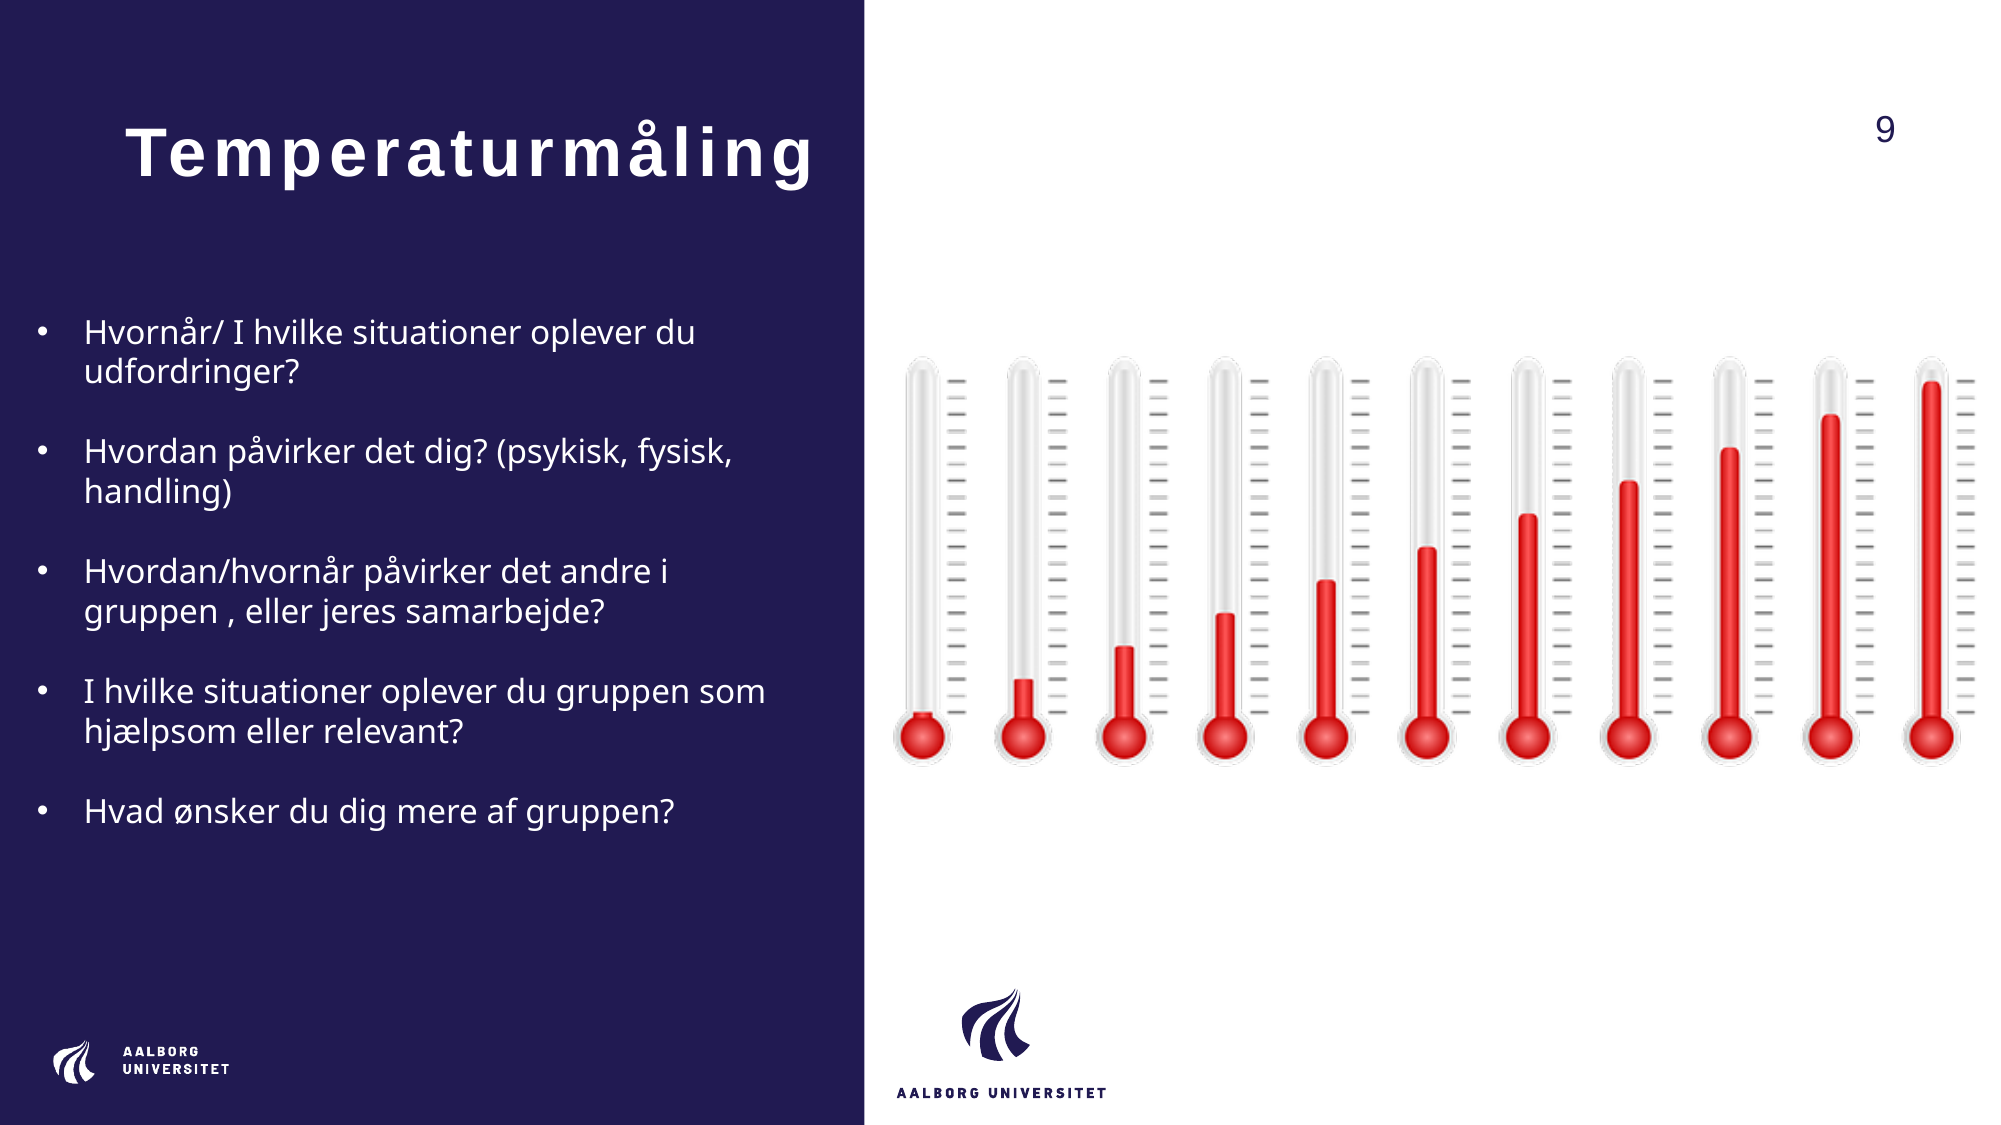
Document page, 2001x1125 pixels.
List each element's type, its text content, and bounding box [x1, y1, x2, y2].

slide_number 9 [1860, 97, 1954, 135]
picture [864, 343, 2000, 781]
picture [53, 1039, 229, 1084]
title Temperaturmåling [125, 107, 865, 350]
list Hvornår/ I hvilke situationer oplever du udfordringer? Hvordan påvirker det dig? (psykisk, fysisk, handling) Hvordan/hvornår påvirker det andre i gruppen , eller jeres samarbejde? I hvilke situationer oplever du gruppen som hjælpsom eller relevant? Hvad ønsker du dig mere af gruppen? [36, 263, 769, 854]
